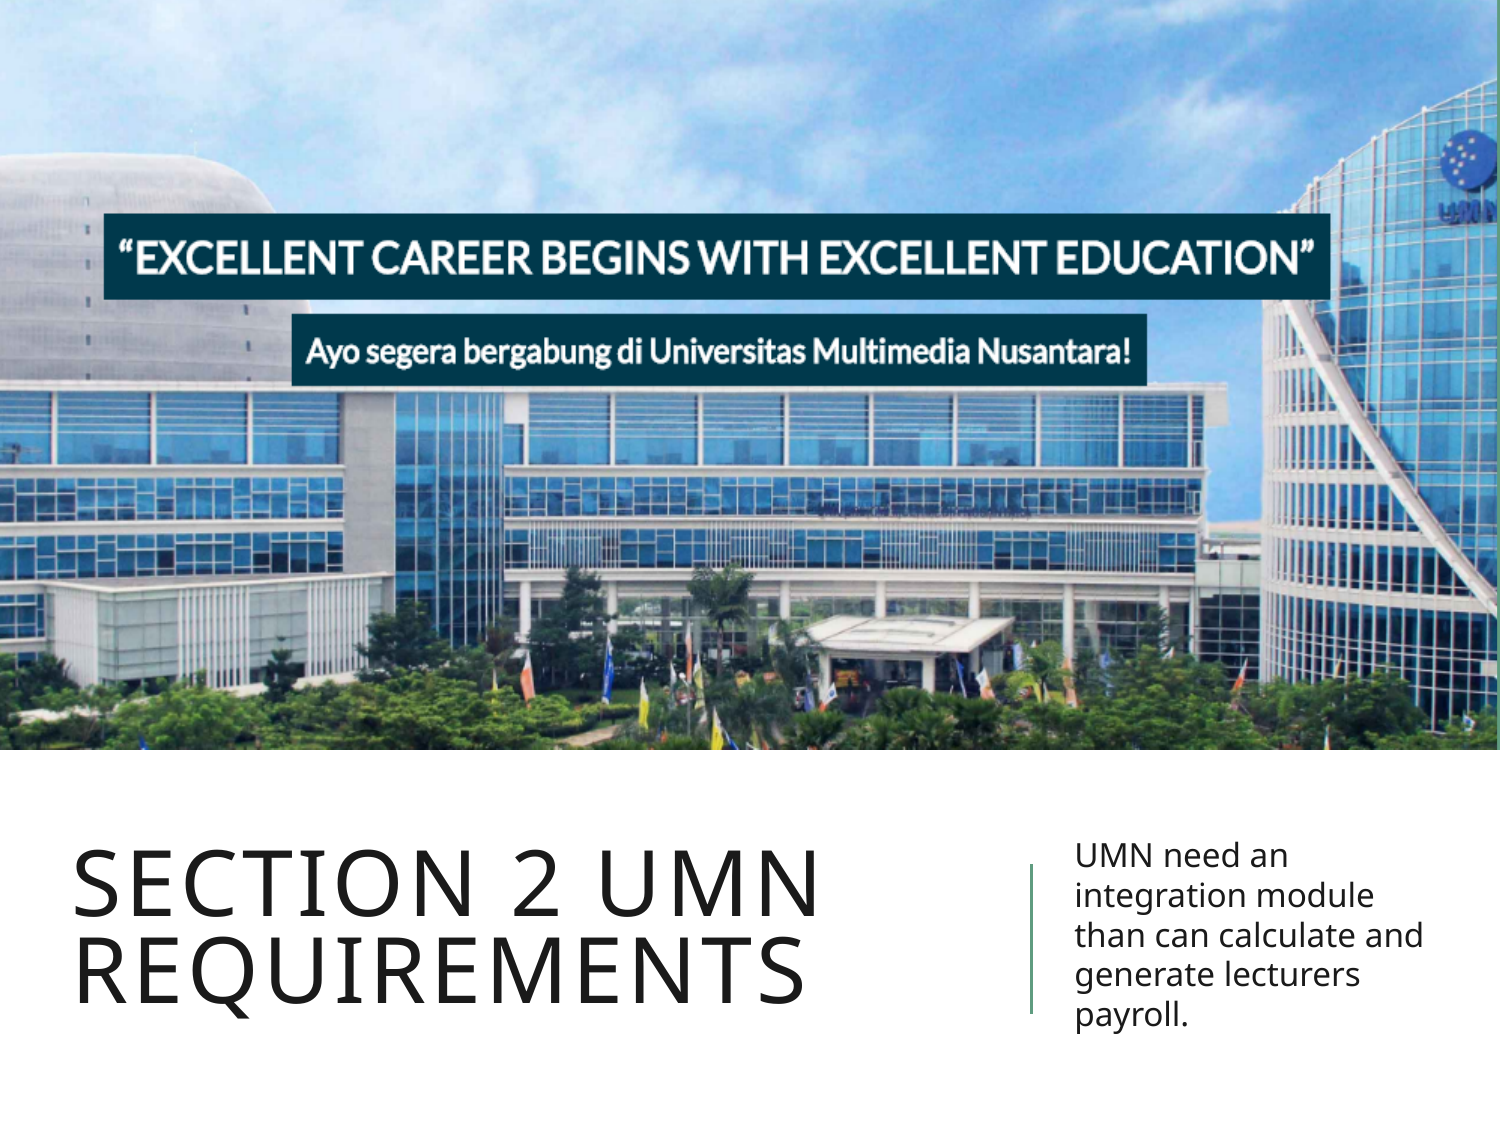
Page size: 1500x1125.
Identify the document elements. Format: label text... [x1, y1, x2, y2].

title SECTION 2 UMN Requirements [56, 813, 1013, 1054]
subtitle UMN need an integration module than can calculate and generate lecturers payroll. [1059, 813, 1454, 1054]
picture [0, 0, 1498, 751]
